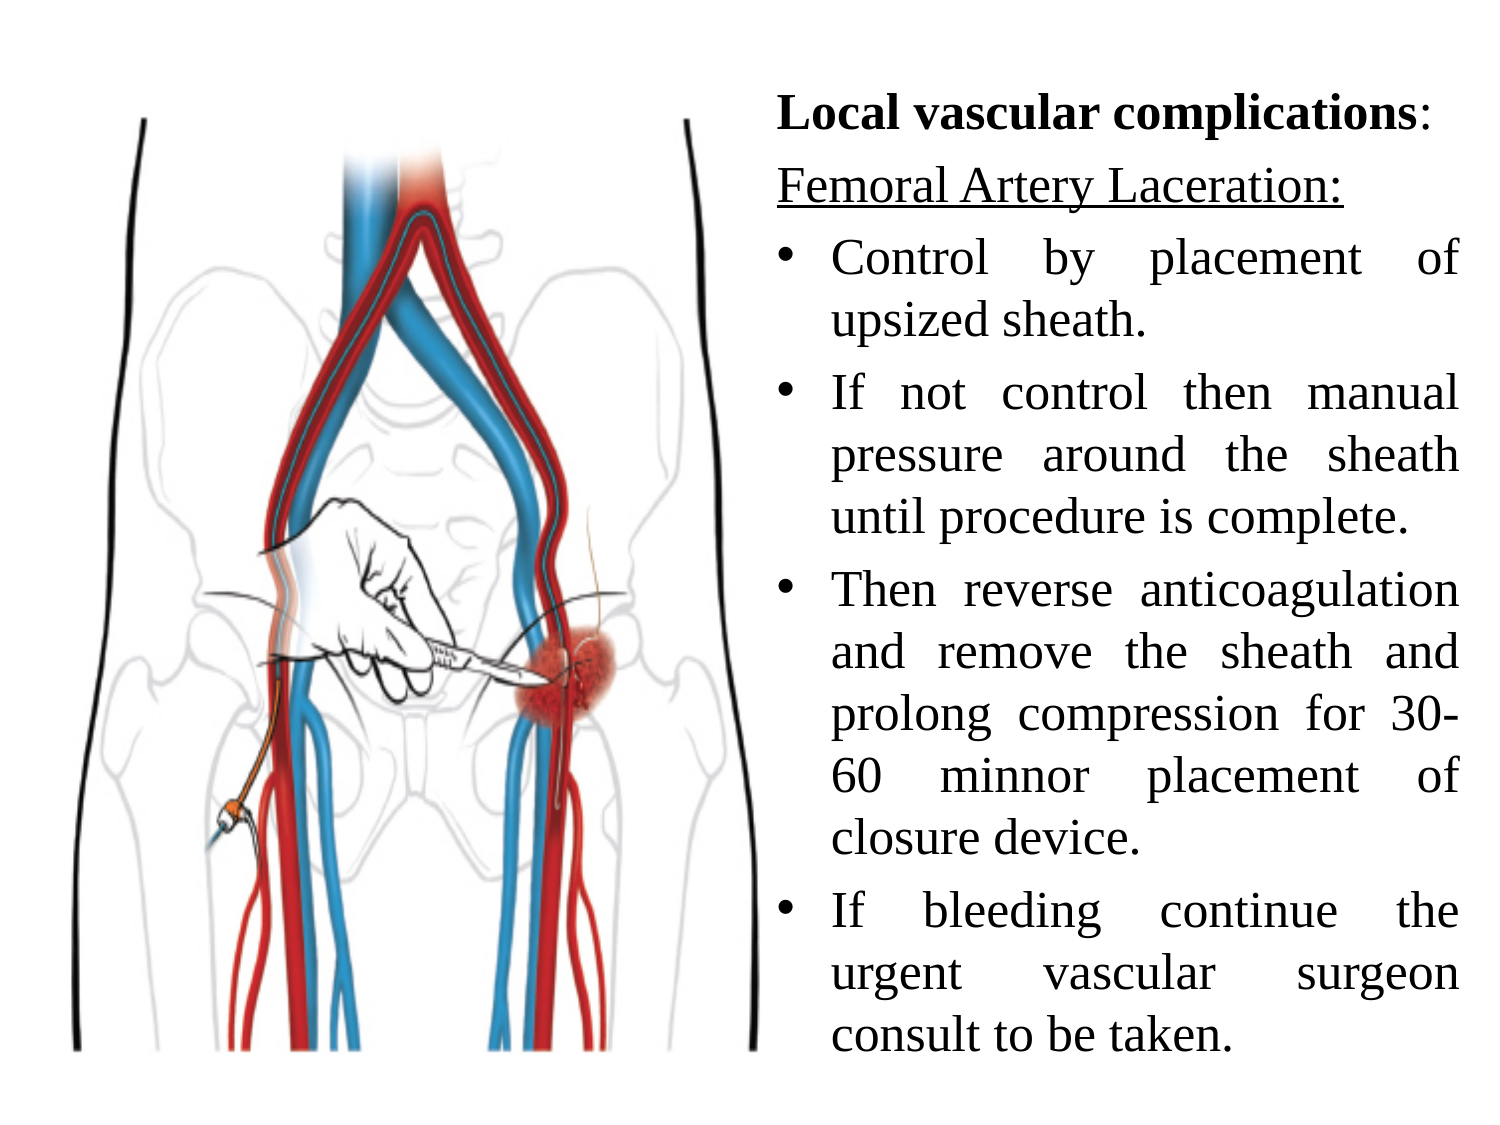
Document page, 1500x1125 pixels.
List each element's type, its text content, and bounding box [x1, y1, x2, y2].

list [70, 116, 762, 1055]
list Local vascular complications: Femoral Artery Laceration: Control by placement of upsized sheath. If not control then manual pressure around the sheath until procedure is complete. Then reverse anticoagulation and remove the sheath and prolong compression for 30-60 minnor placement of closure device. If bleeding continue the urgent vascular surgeon consult to be taken. [761, 70, 1476, 1090]
